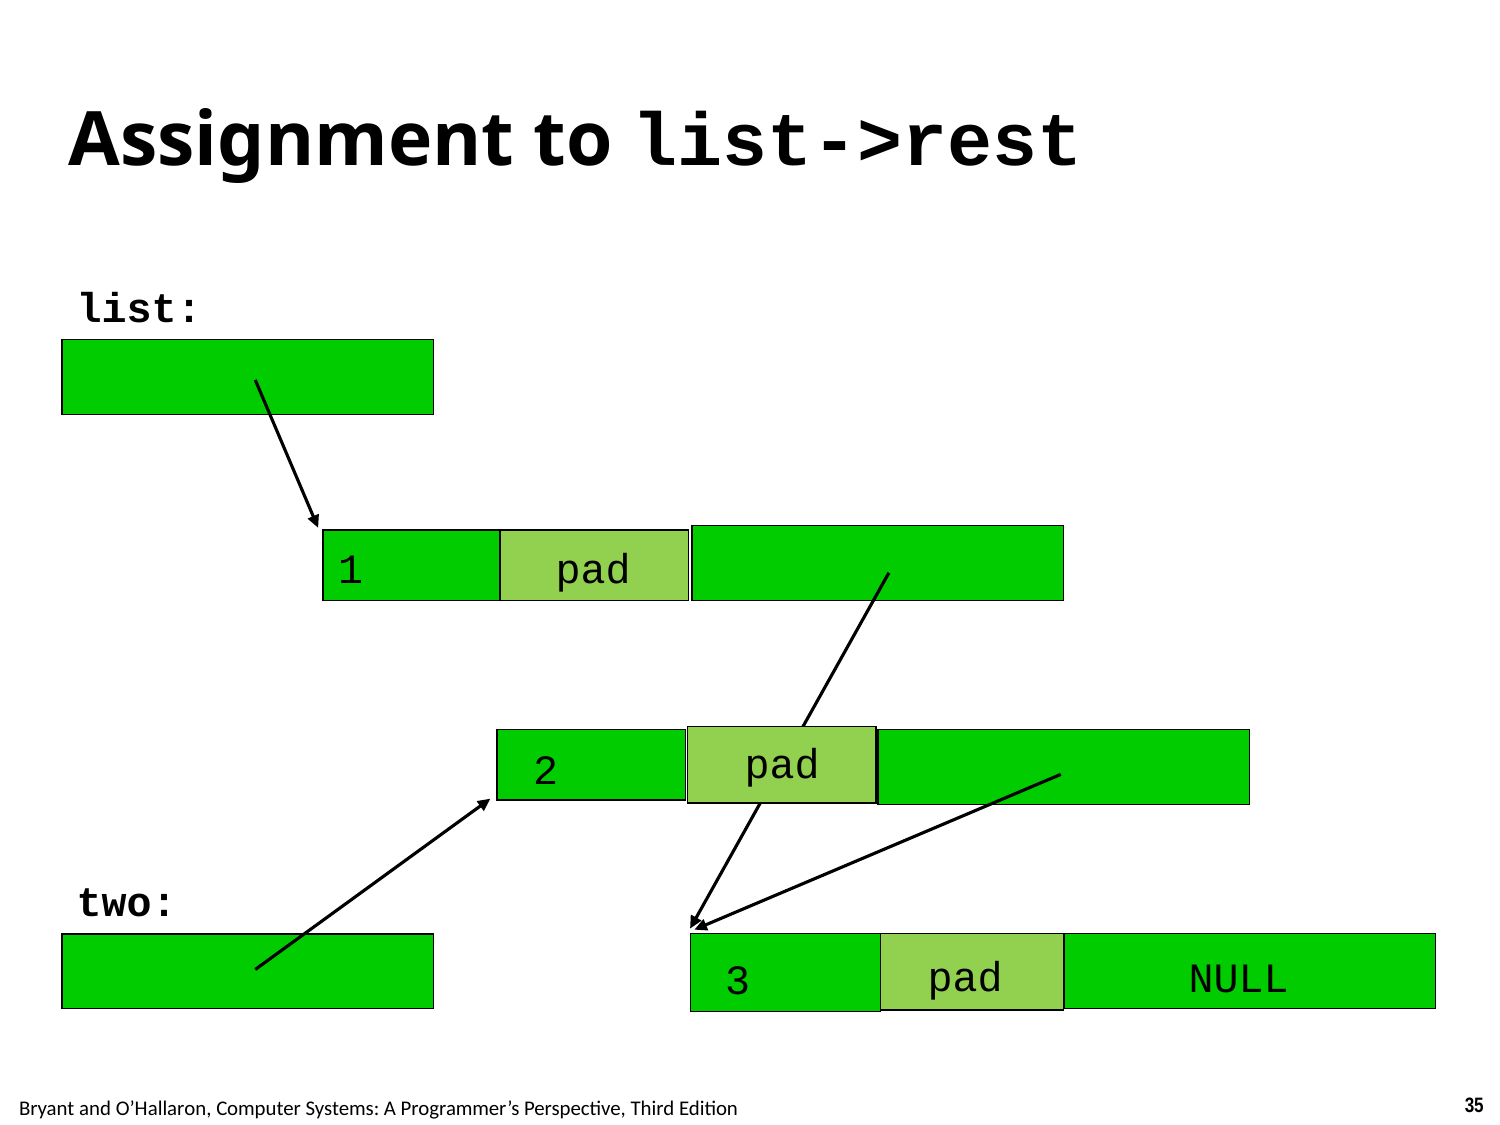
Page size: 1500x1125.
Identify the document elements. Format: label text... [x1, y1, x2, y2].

text_box [692, 525, 1064, 601]
text_box NULL [1173, 943, 1325, 1009]
text_box [62, 933, 434, 1009]
text_box [496, 729, 686, 800]
text_box two: [61, 867, 226, 933]
text_box [255, 379, 319, 528]
text_box pad [912, 942, 1064, 1008]
text_box pad [729, 729, 881, 795]
text_box [322, 529, 499, 601]
text_box 2 [518, 735, 670, 801]
text_box [881, 933, 1064, 1010]
text_box [690, 933, 881, 1012]
title Assignment to list->rest [62, 41, 1438, 230]
text_box [877, 729, 1250, 805]
text_box [690, 803, 761, 929]
text_box [255, 798, 491, 970]
text_box 1 [323, 534, 475, 600]
text_box [687, 726, 876, 803]
text_box pad [540, 534, 692, 600]
text_box [62, 339, 434, 415]
text_box 3 [710, 945, 862, 1011]
text_box list: [61, 273, 226, 339]
text_box [499, 529, 689, 601]
text_box [694, 774, 1061, 931]
text_box [1063, 933, 1436, 1009]
